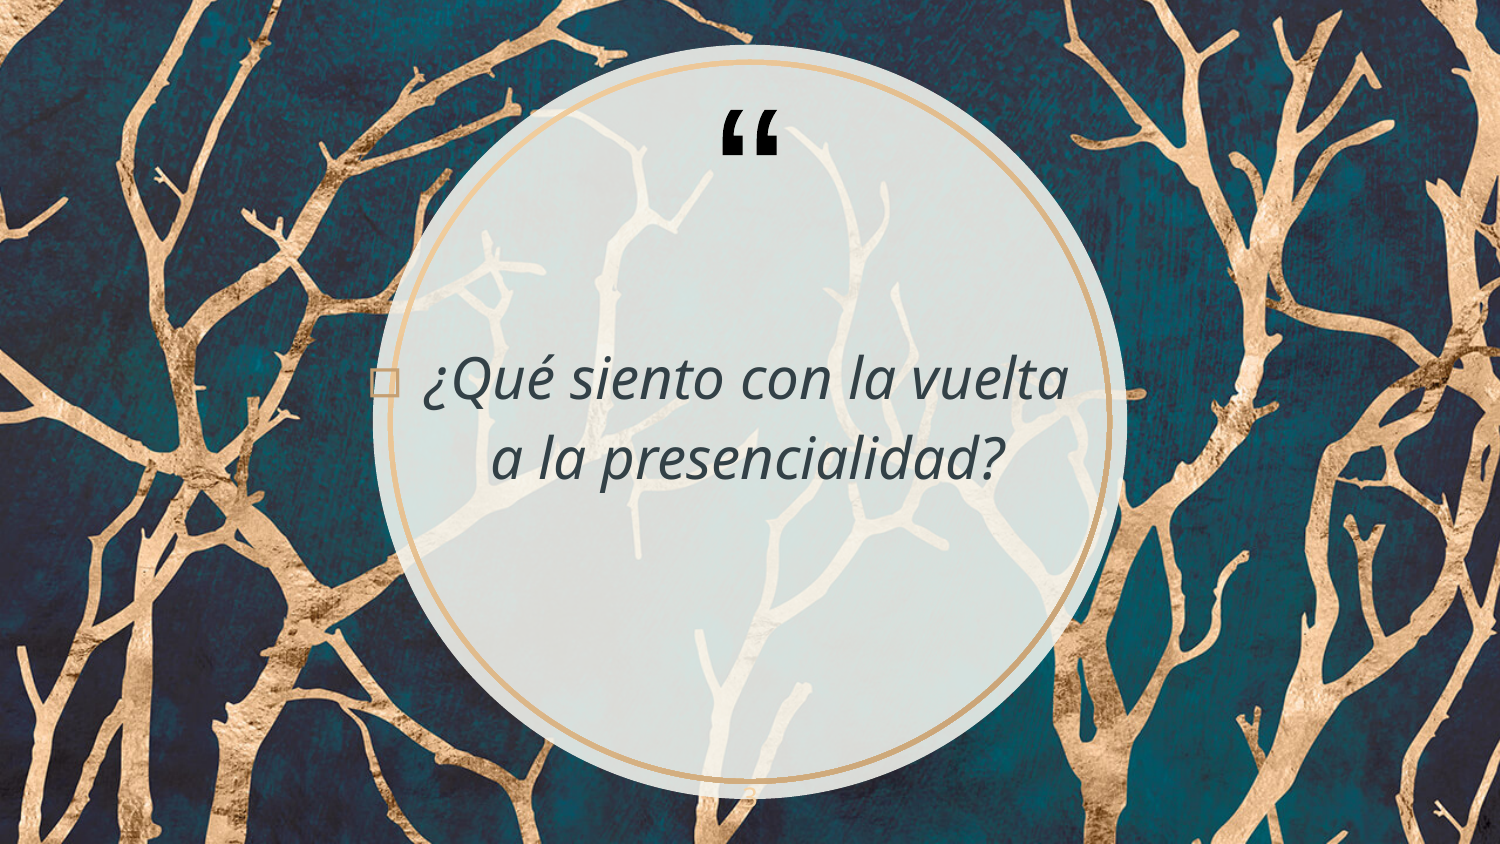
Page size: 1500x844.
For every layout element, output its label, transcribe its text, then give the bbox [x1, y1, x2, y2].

picture [0, 0, 1500, 844]
slide_number 3 [705, 753, 795, 844]
list ¿Qué siento con la vuelta a la presencialidad? [343, 225, 1076, 597]
